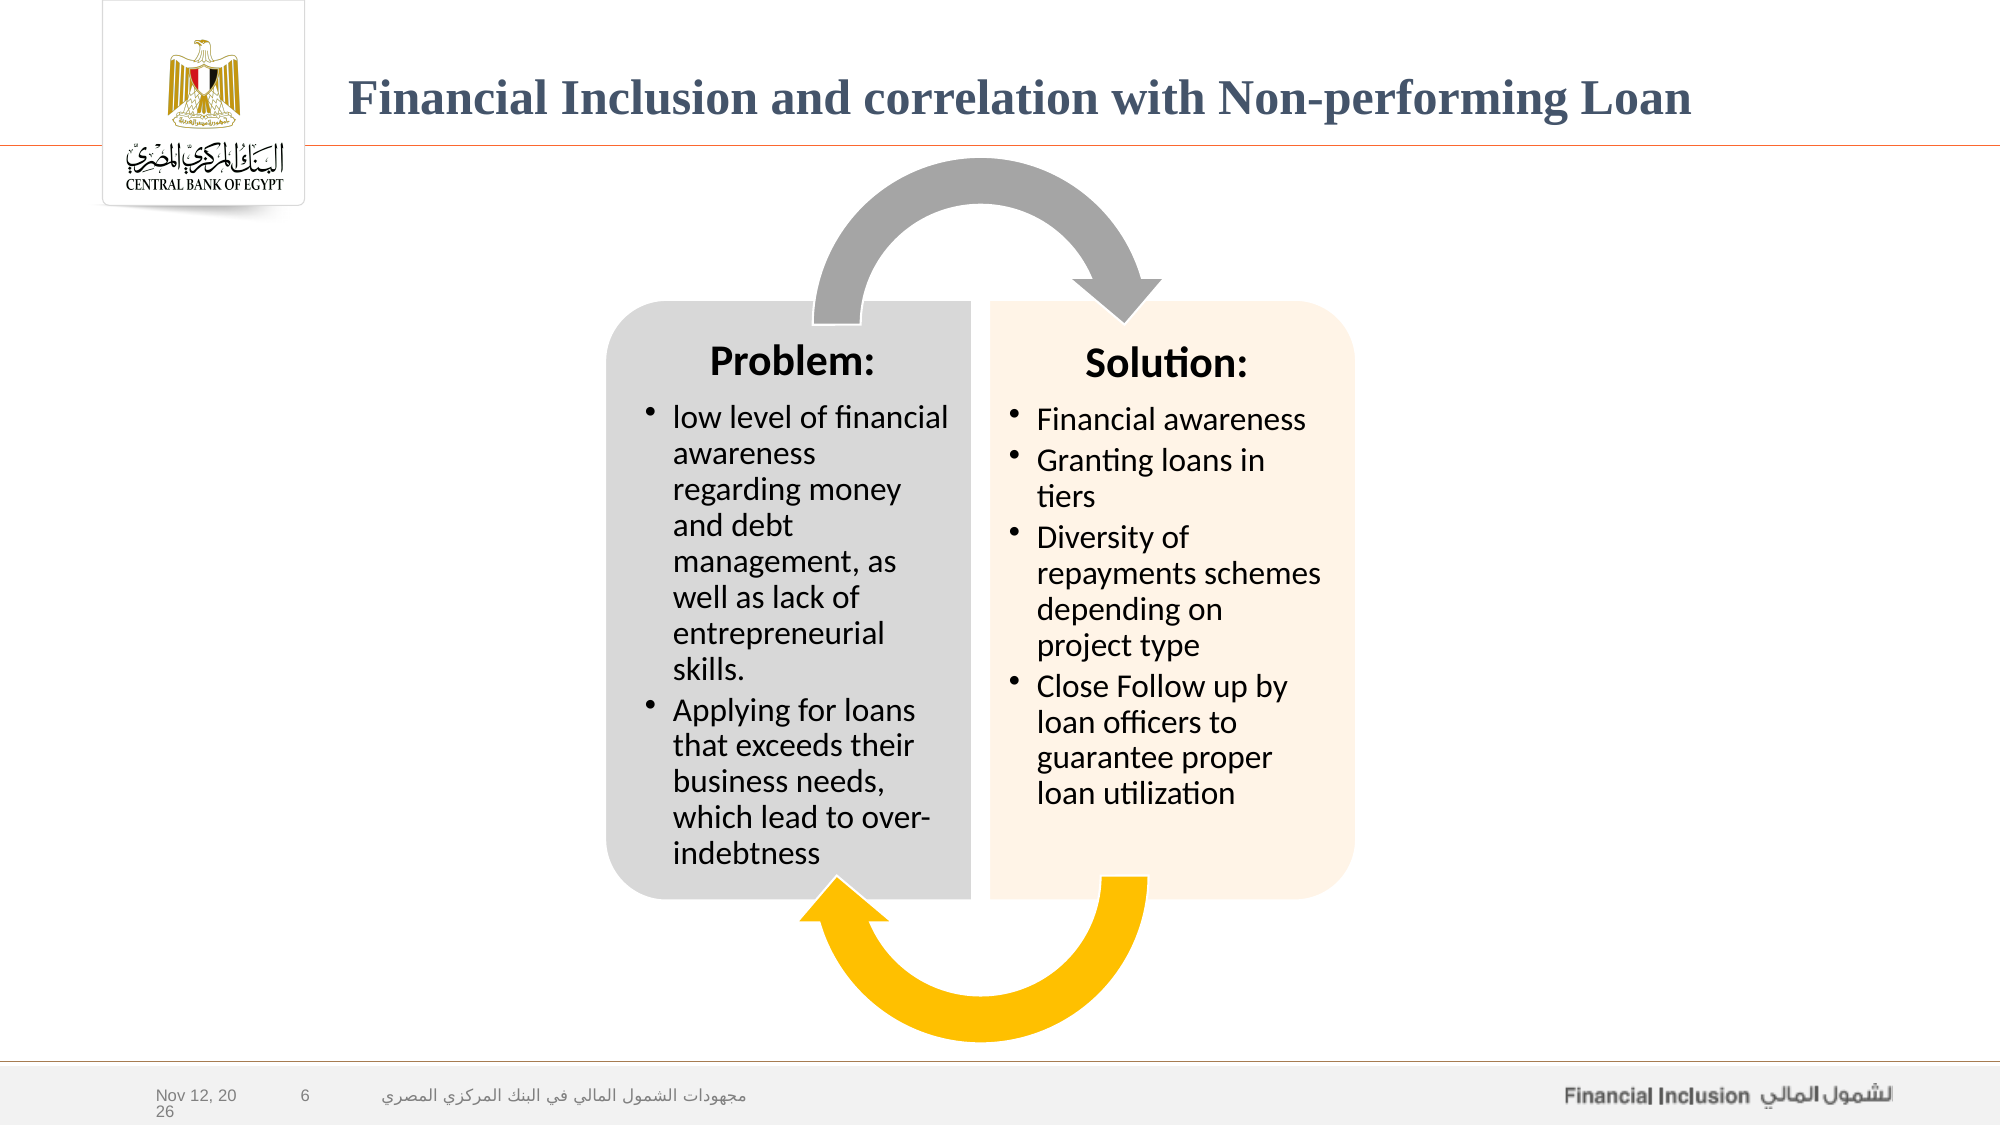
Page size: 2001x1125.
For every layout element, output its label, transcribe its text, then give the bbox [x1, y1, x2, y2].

slide_number 6 [285, 1083, 342, 1106]
picture [123, 34, 290, 132]
footer مجهودات الشمول المالي في البنك المركزي المصري [366, 1083, 936, 1106]
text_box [0, 132, 2000, 1068]
text_box Financial Inclusion and correlation with Non-performing Loan [333, 57, 1708, 132]
slide_number Jun-21 [140, 1083, 261, 1106]
